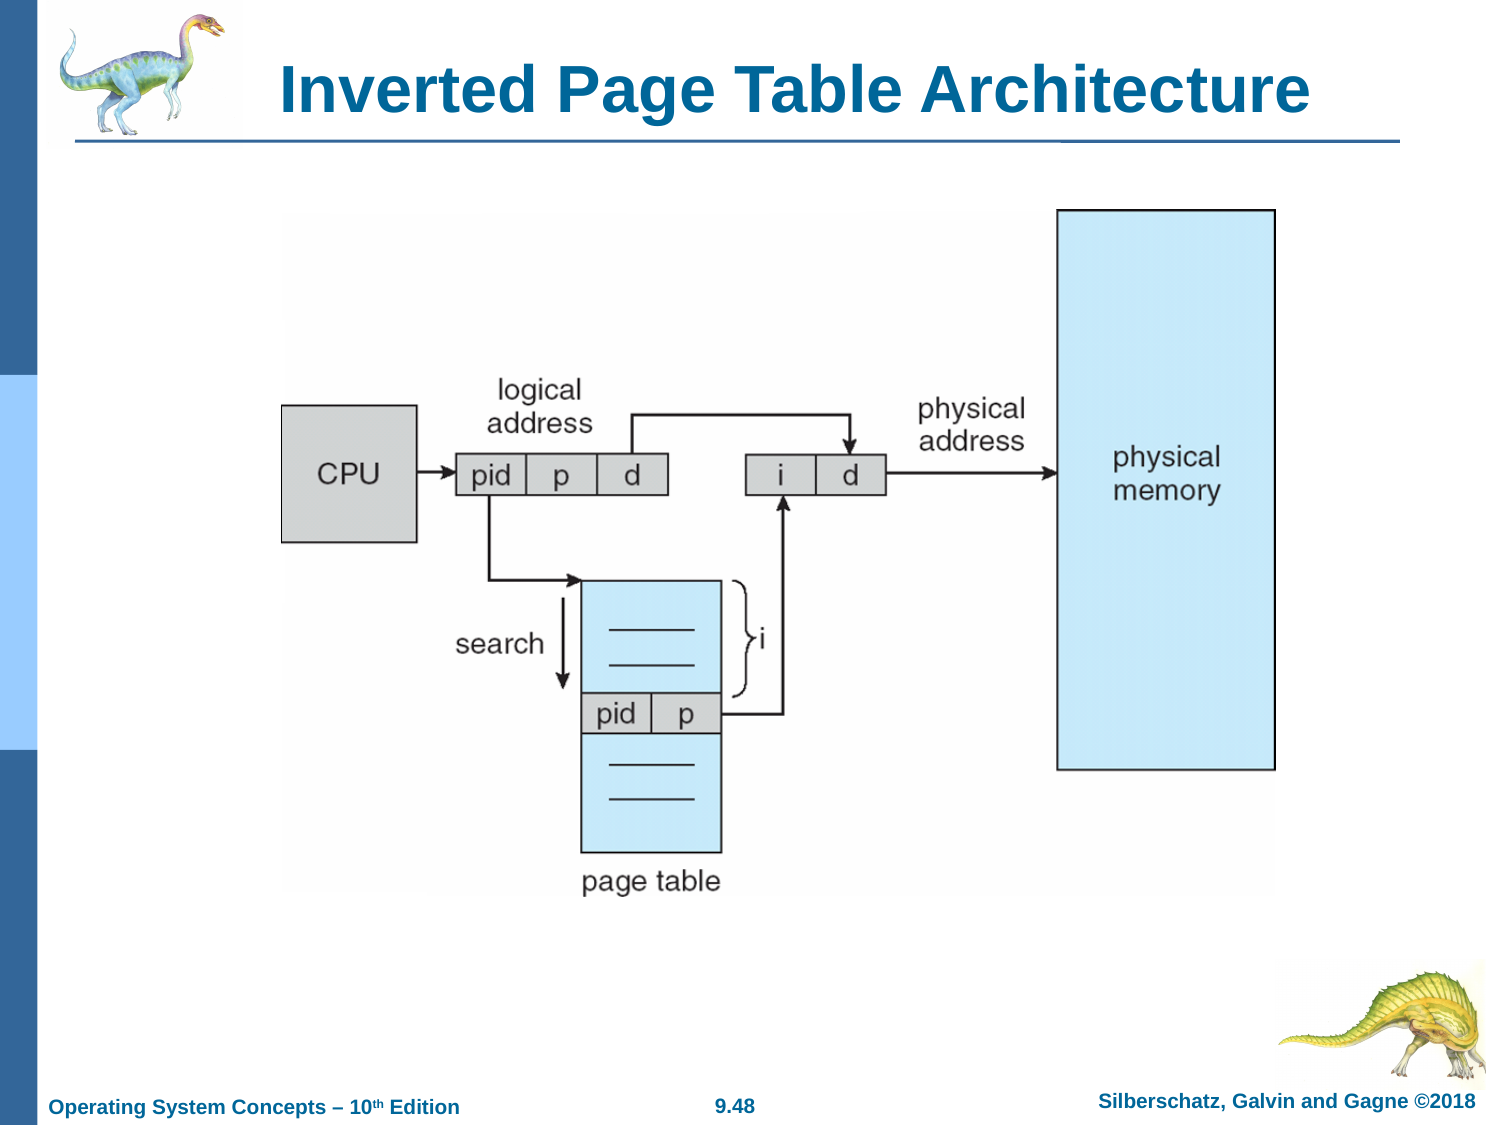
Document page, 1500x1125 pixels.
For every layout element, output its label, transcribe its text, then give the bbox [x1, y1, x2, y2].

picture [281, 208, 1276, 897]
picture [46, 0, 243, 149]
picture [1275, 959, 1486, 1090]
title Inverted Page Table Architecture [157, 39, 1436, 134]
